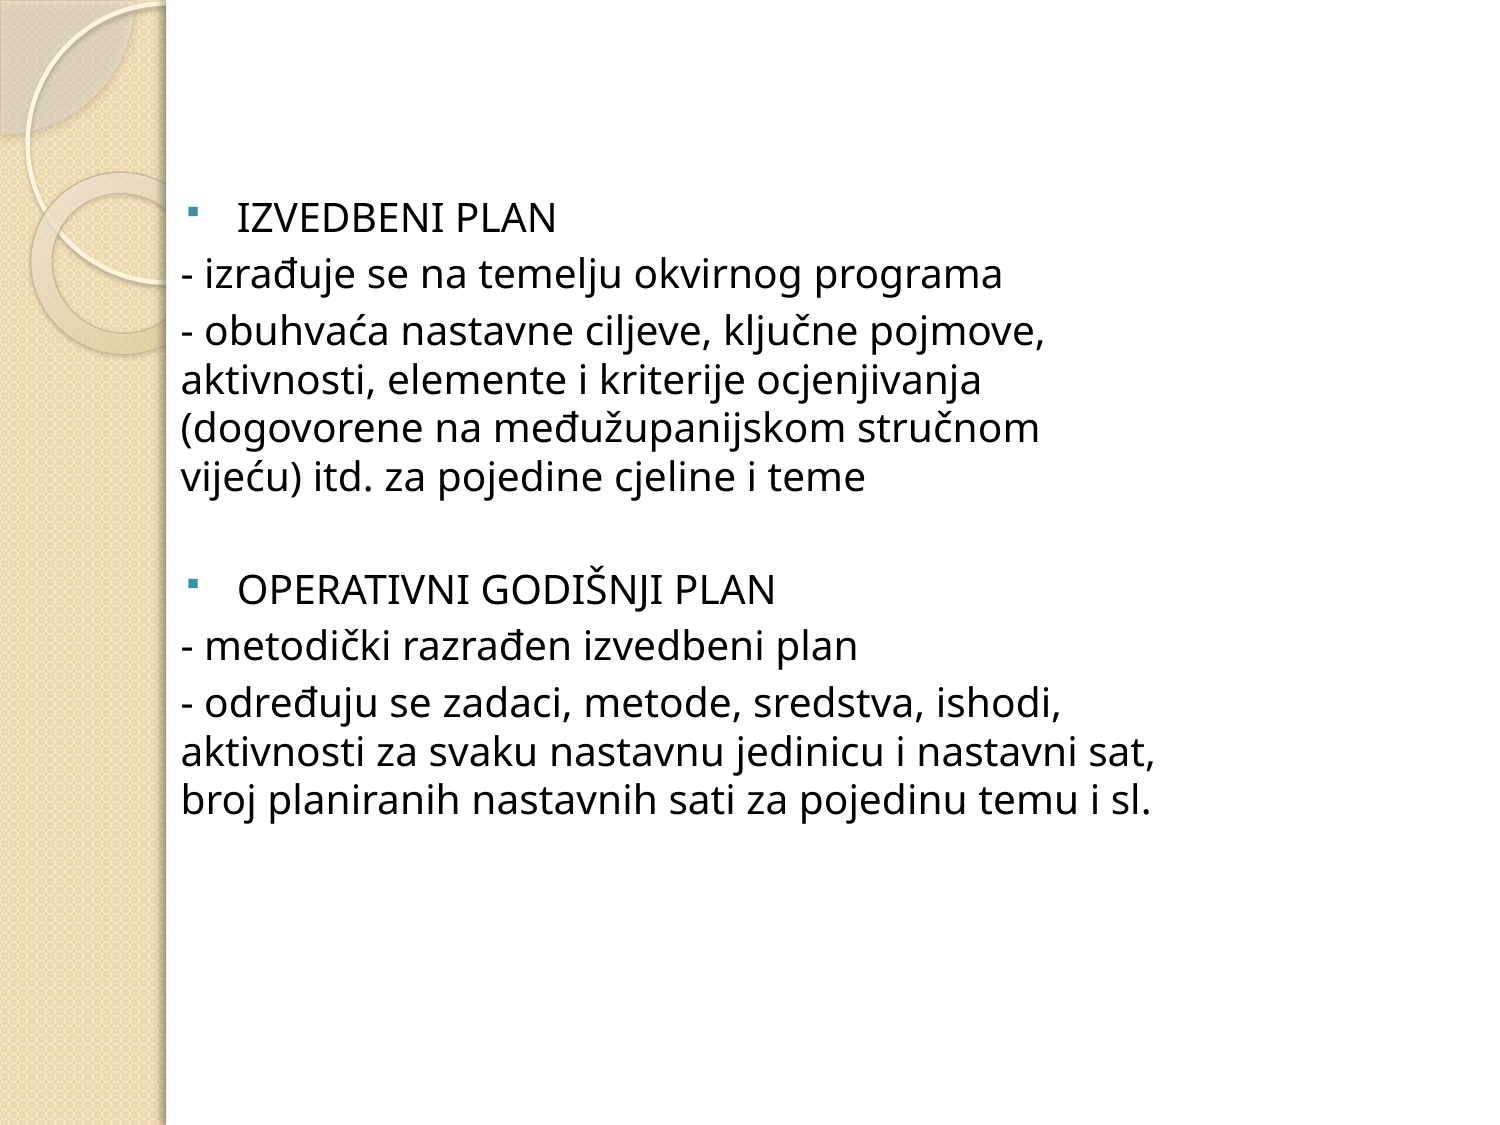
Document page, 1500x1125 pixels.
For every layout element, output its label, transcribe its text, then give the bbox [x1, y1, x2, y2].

list IZVEDBENI PLAN - izrađuje se na temelju okvirnog programa - obuhvaća nastavne ciljeve, ključne pojmove, aktivnosti, elemente i kriterije ocjenjivanja (dogovorene na međužupanijskom stručnom vijeću) itd. za pojedine cjeline i teme OPERATIVNI GODIŠNJI PLAN - metodički razrađen izvedbeni plan - određuju se zadaci, metode, sredstva, ishodi, aktivnosti za svaku nastavnu jedinicu i nastavni sat, broj planiranih nastavnih sati za pojedinu temu i sl. [159, 184, 1341, 835]
